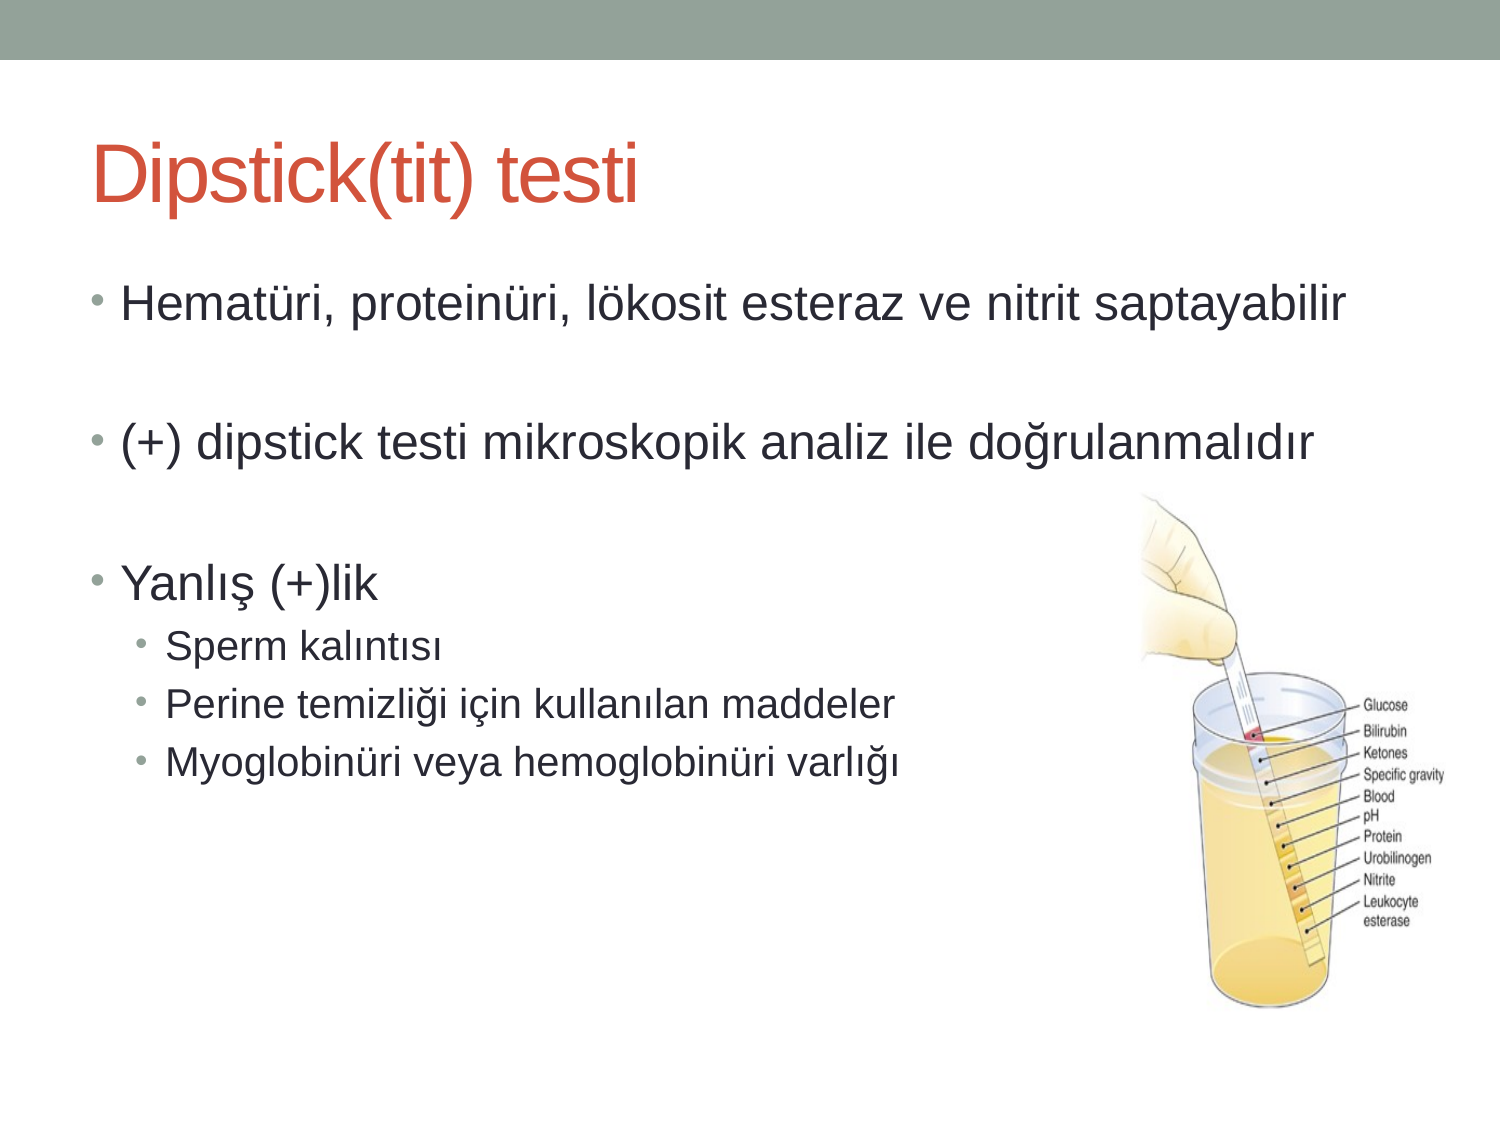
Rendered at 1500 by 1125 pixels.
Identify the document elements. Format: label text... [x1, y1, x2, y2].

picture [1138, 491, 1446, 1012]
title Dipstick(tit) testi [75, 87, 1425, 250]
list Hematüri, proteinüri, lökosit esteraz ve nitrit saptayabilir (+) dipstick testi mikroskopik analiz ile doğrulanmalıdır Yanlış (+)lik Sperm kalıntısı Perine temizliği için kullanılan maddeler Myoglobinüri veya hemoglobinüri varlığı [75, 262, 1425, 1063]
